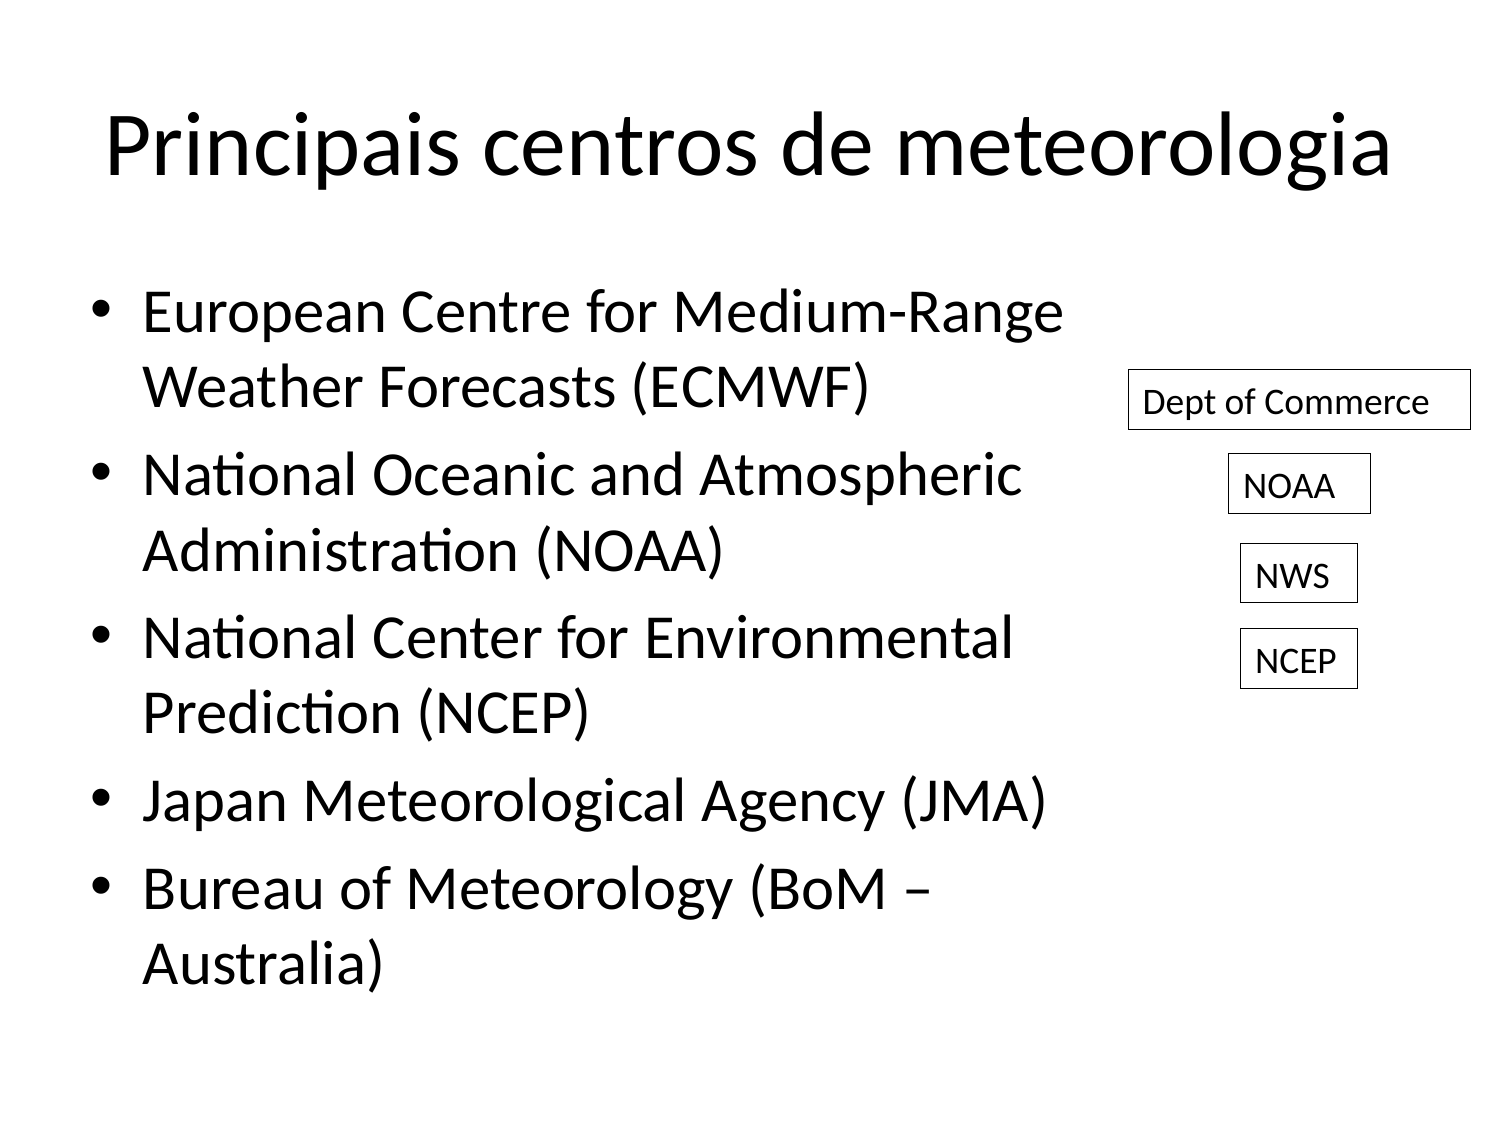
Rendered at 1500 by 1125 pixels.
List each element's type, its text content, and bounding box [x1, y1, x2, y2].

text_box NCEP [1240, 628, 1358, 689]
text_box Dept of Commerce [1128, 369, 1471, 430]
title Principais centros de meteorologia [75, 45, 1425, 233]
text_box NWS [1240, 543, 1358, 603]
text_box NOAA [1228, 453, 1371, 514]
list European Centre for Medium-Range Weather Forecasts (ECMWF) National Oceanic and Atmospheric Administration (NOAA) National Center for Environmental Prediction (NCEP) Japan Meteorological Agency (JMA) Bureau of Meteorology (BoM – Australia) [75, 262, 1152, 1005]
